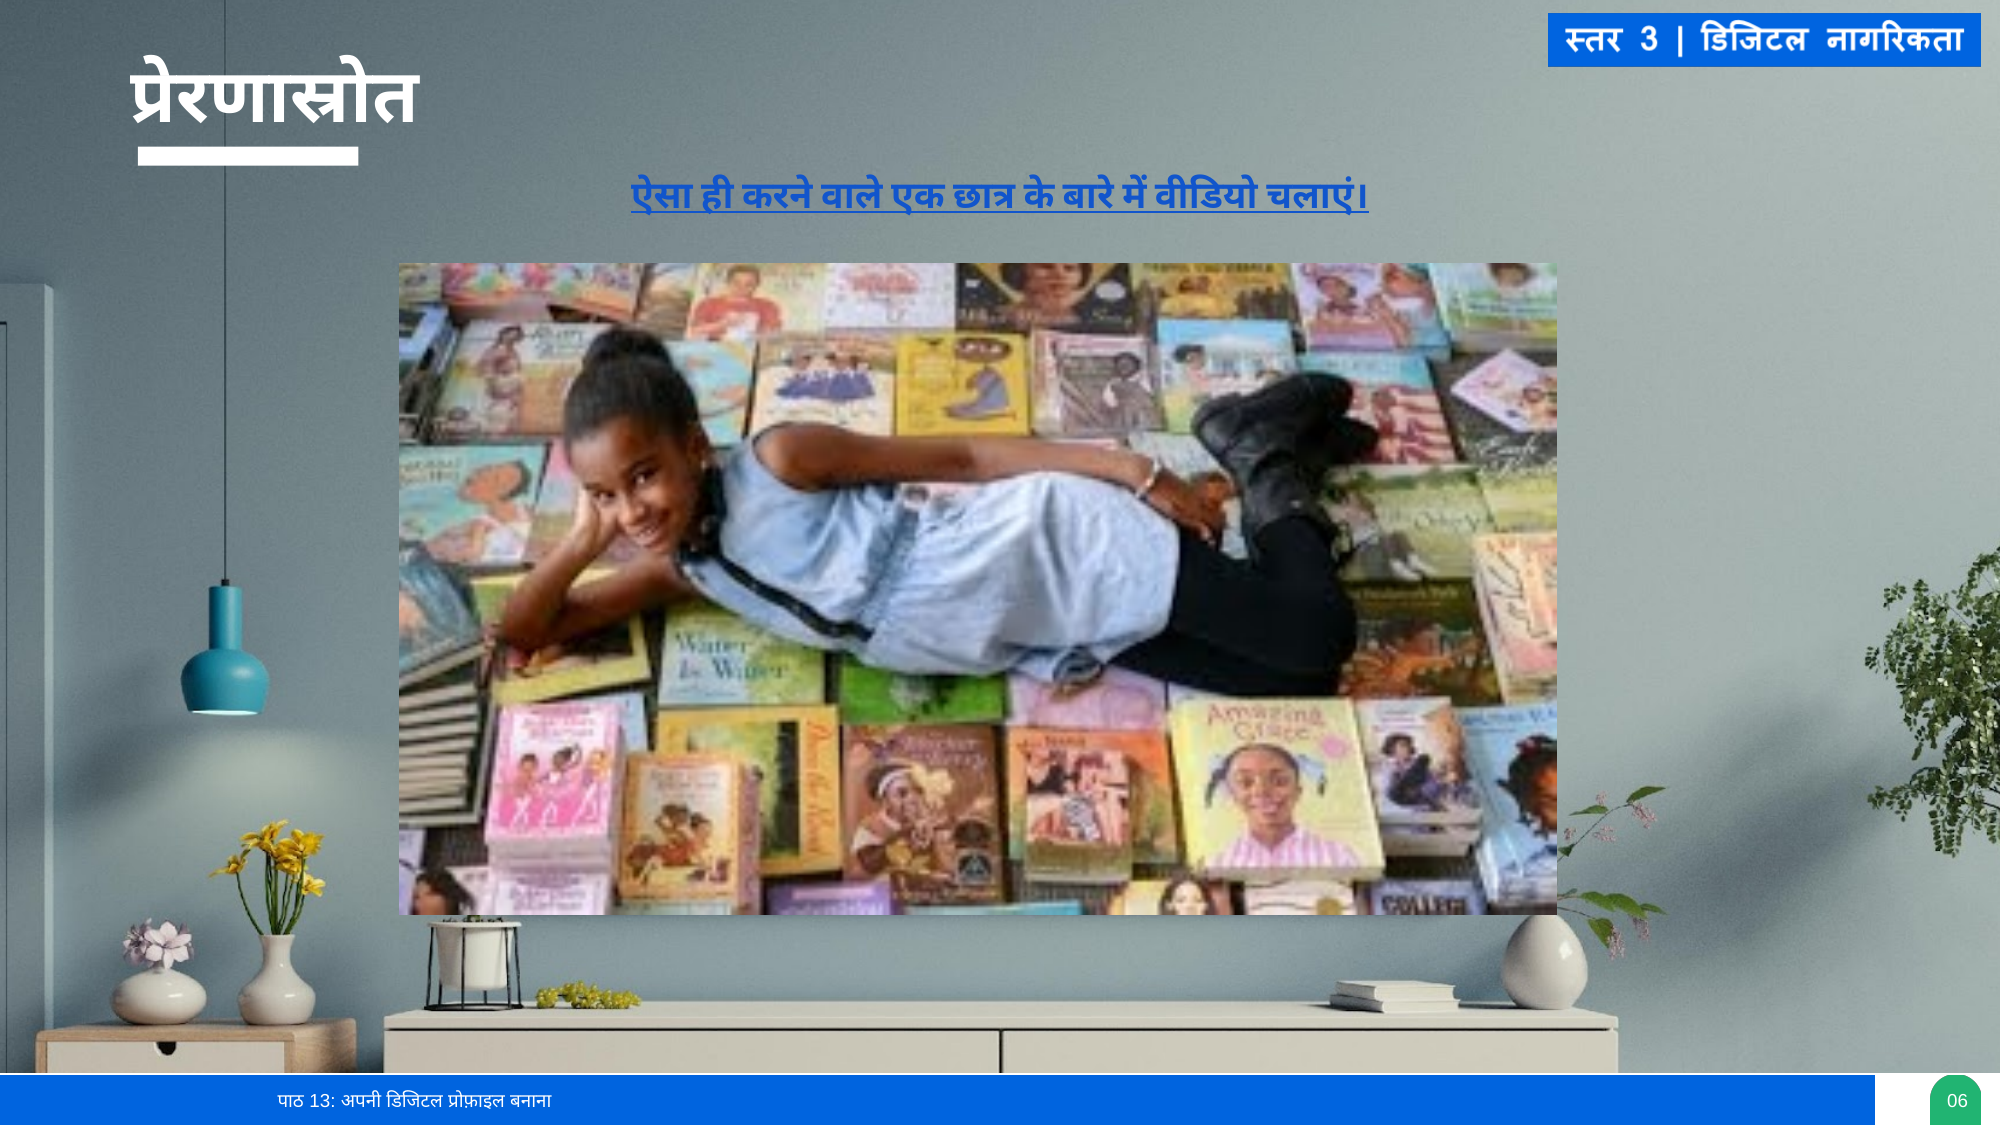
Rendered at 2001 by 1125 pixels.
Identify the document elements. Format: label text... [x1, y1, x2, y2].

footer पाठ 13: अपनी डिजिटल प्रोफ़ाइल बनाना [262, 1082, 938, 1123]
slide_number 0‹#› [1903, 1082, 1984, 1123]
picture [0, 0, 2000, 1073]
